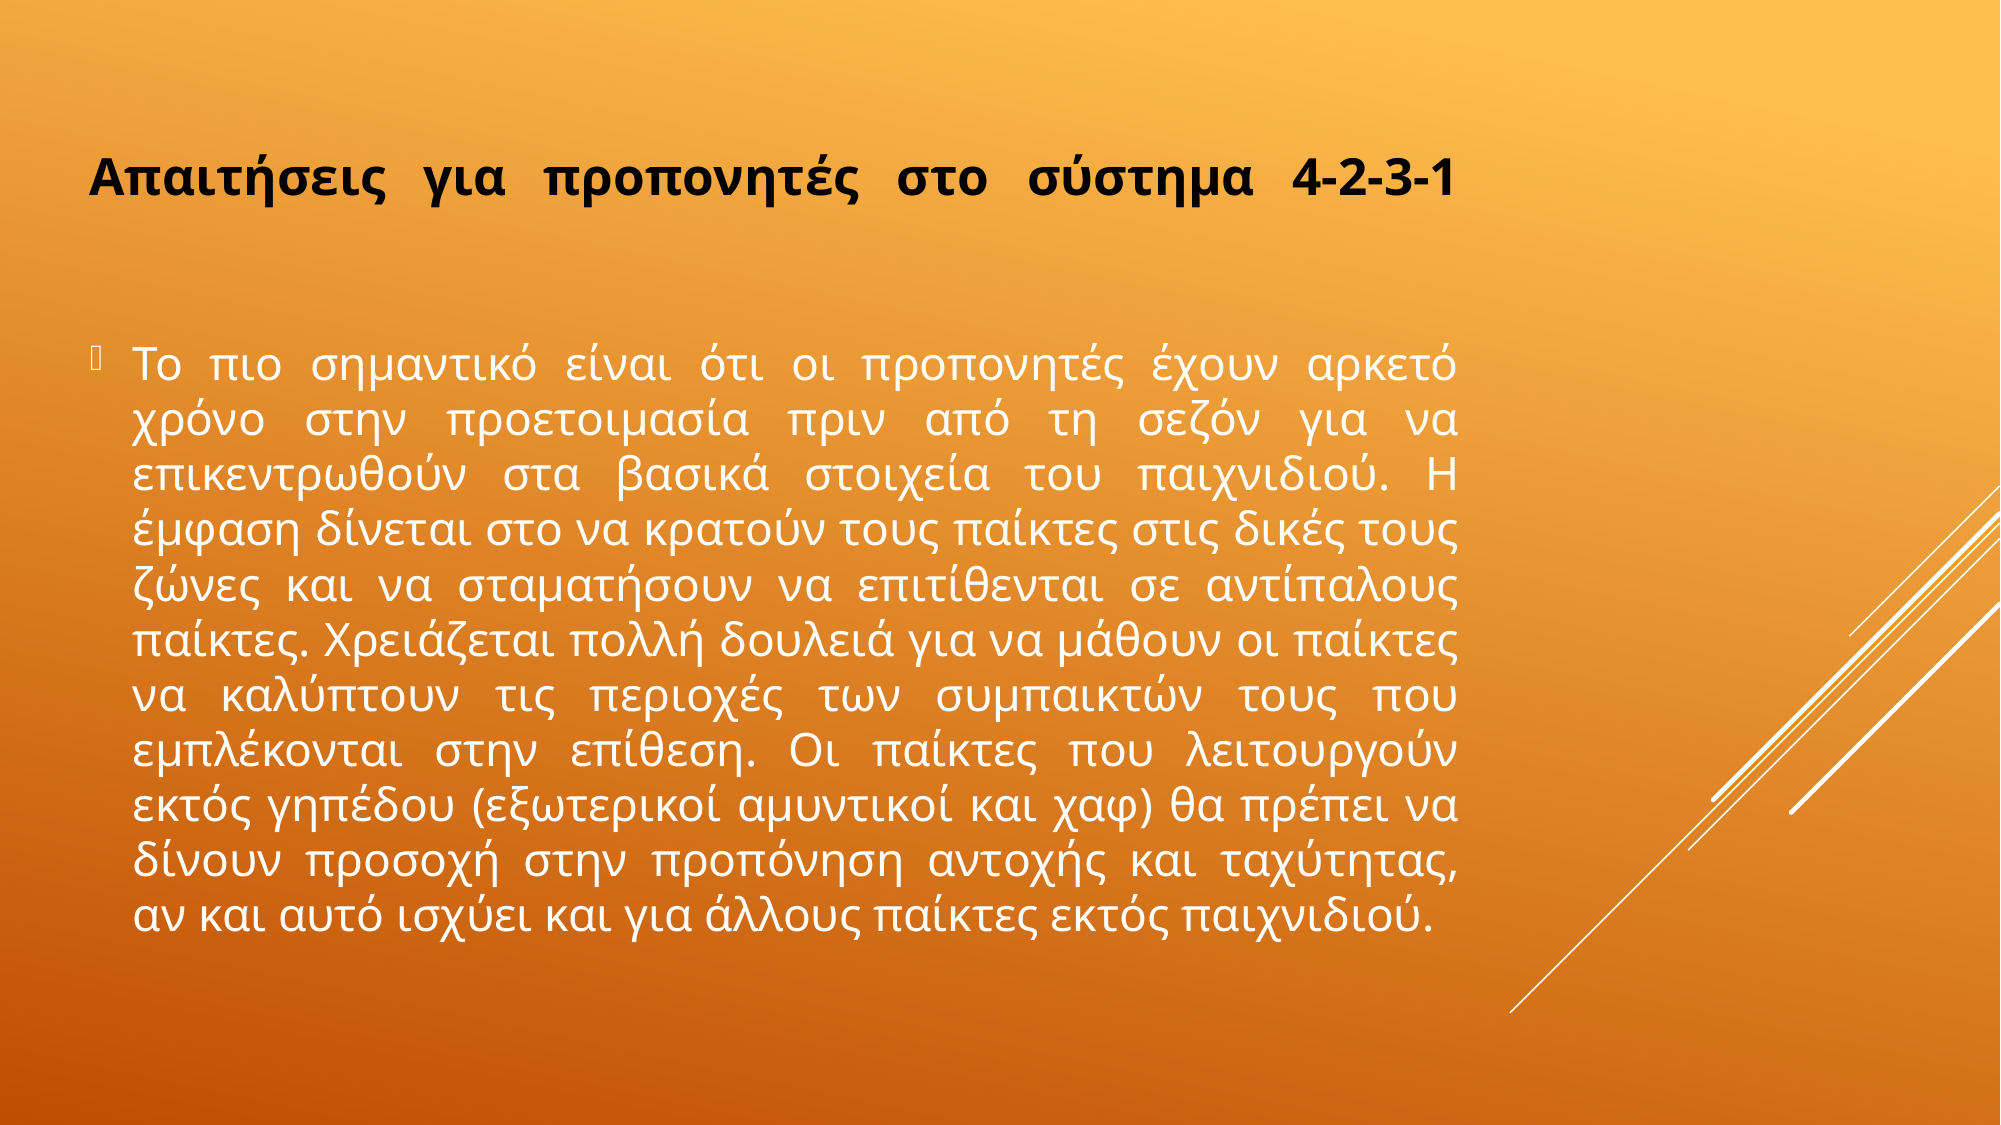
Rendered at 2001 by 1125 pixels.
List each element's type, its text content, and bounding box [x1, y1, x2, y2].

title Απαιτήσεις για προπονητές στο σύστημα 4-2-3-1 [74, 135, 1475, 260]
list Το πιο σημαντικό είναι ότι οι προπονητές έχουν αρκετό χρόνο στην προετοιμασία πριν από τη σεζόν για να επικεντρωθούν στα βασικά στοιχεία του παιχνιδιού. Η έμφαση δίνεται στο να κρατούν τους παίκτες στις δικές τους ζώνες και να σταματήσουν να επιτίθενται σε αντίπαλους παίκτες. Χρειάζεται πολλή δουλειά για να μάθουν οι παίκτες να καλύπτουν τις περιοχές των συμπαικτών τους που εμπλέκονται στην επίθεση. Οι παίκτες που λειτουργούν εκτός γηπέδου (εξωτερικοί αμυντικοί και χαφ) θα πρέπει να δίνουν προσοχή στην προπόνηση αντοχής και ταχύτητας, αν και αυτό ισχύει και για άλλους παίκτες εκτός παιχνιδιού. [74, 260, 1475, 966]
